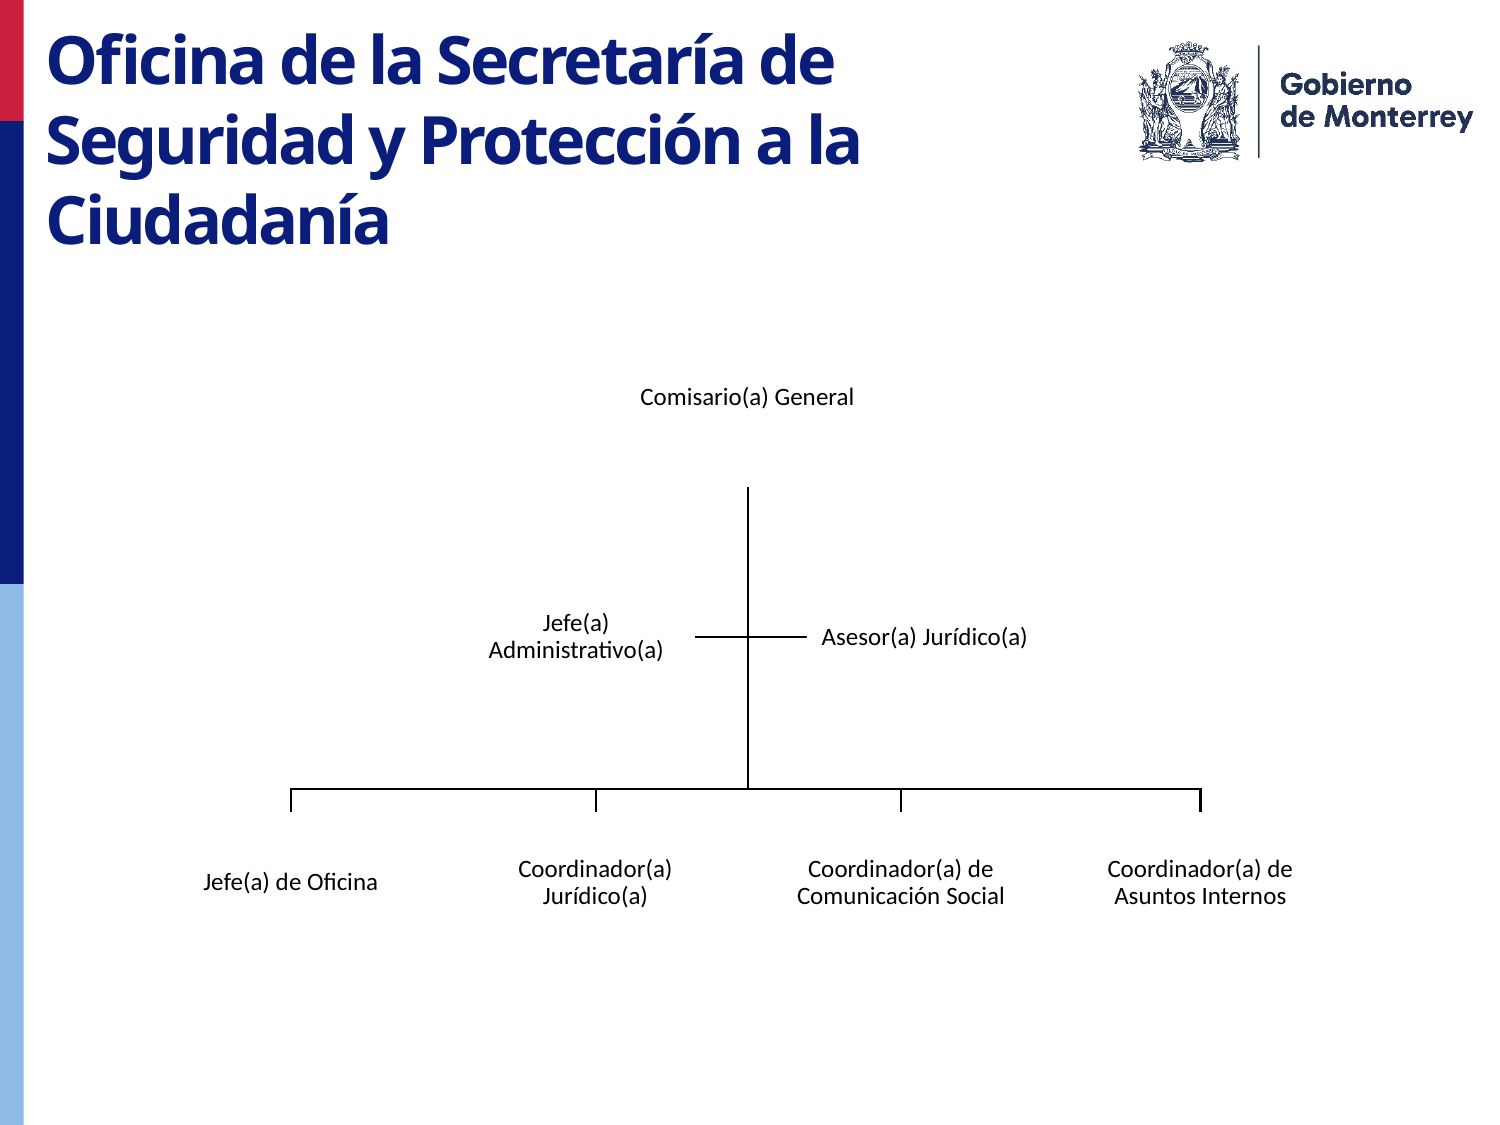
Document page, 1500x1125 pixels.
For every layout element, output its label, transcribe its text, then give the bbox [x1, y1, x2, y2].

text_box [161, 308, 1330, 954]
text_box Oficina de la Secretaría de Seguridad y Protección a la Ciudadanía [31, 10, 1134, 266]
picture [1134, 30, 1483, 173]
